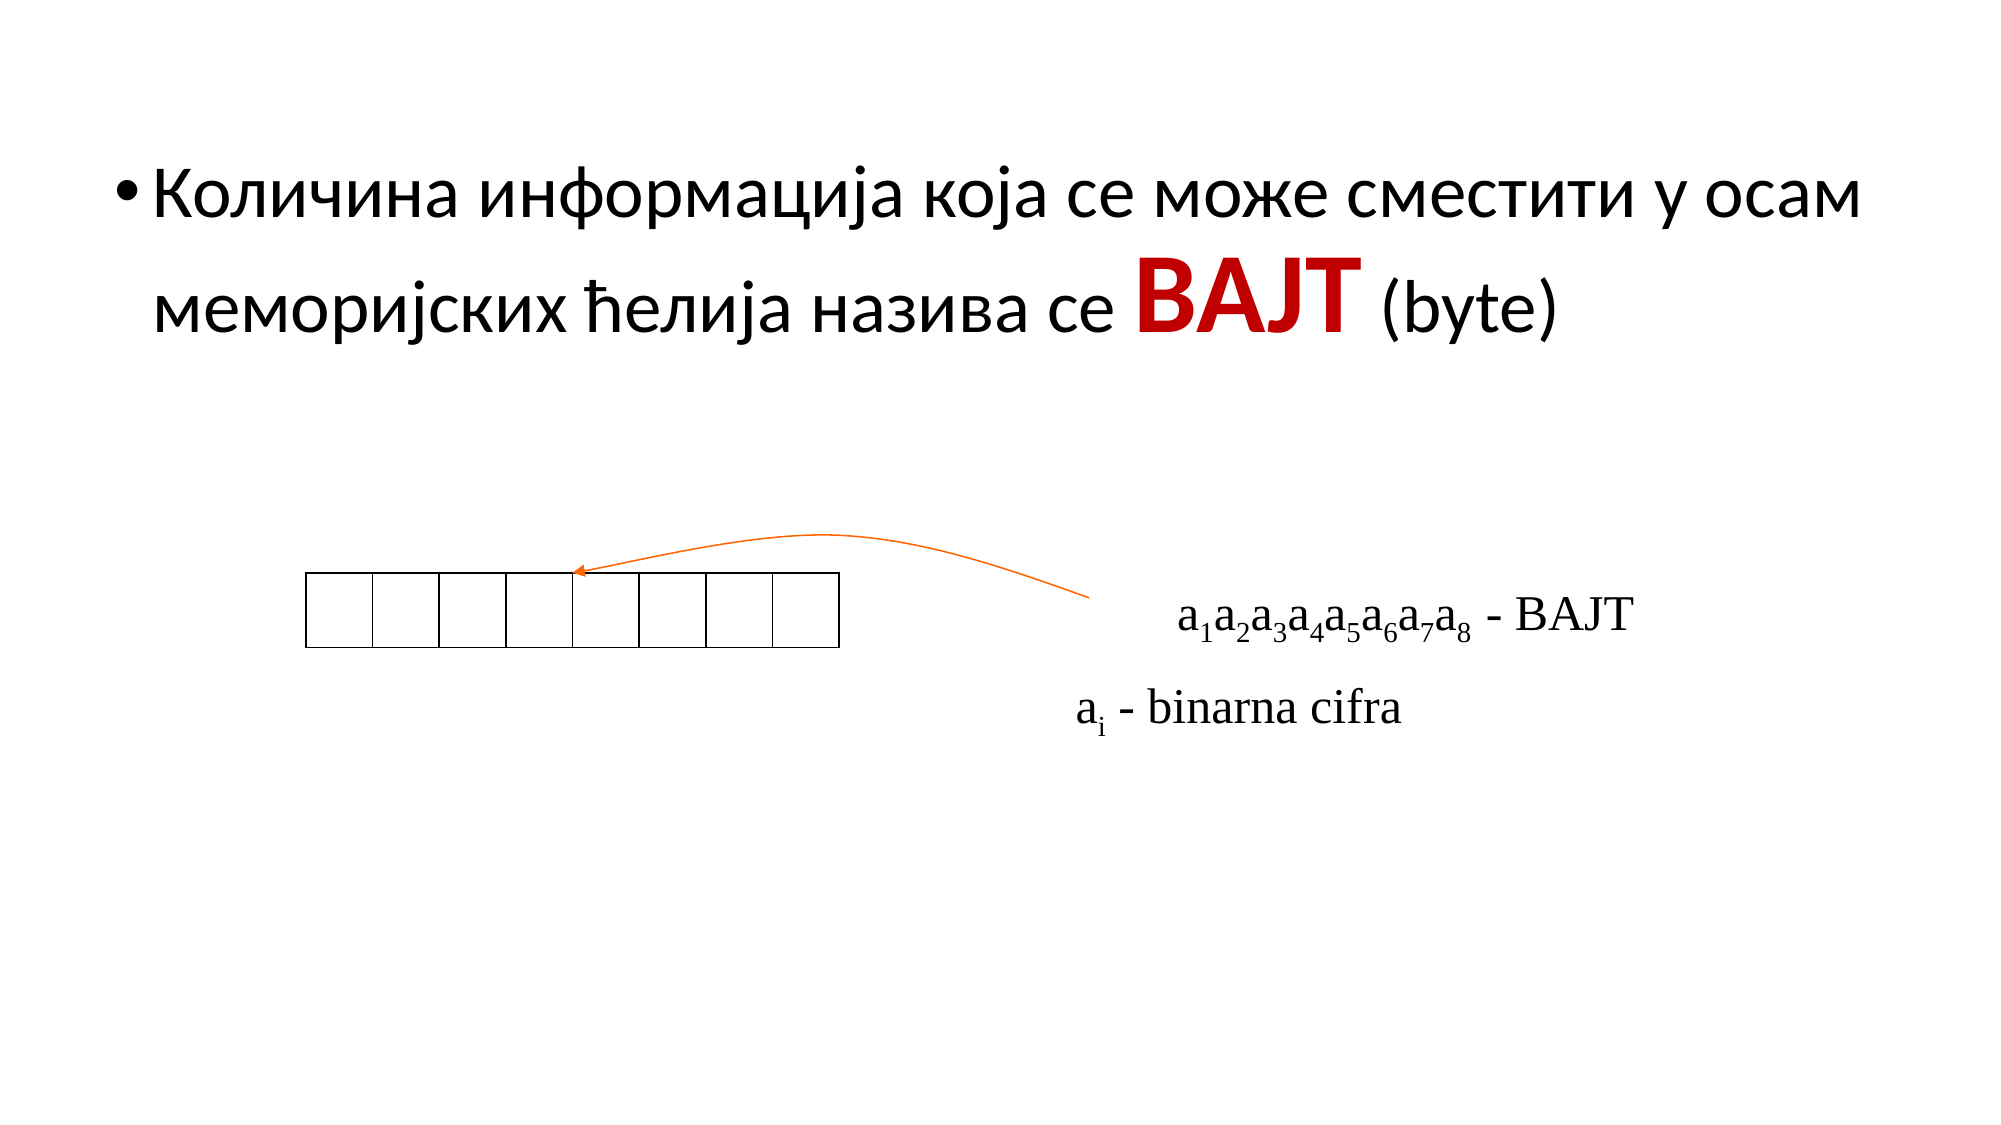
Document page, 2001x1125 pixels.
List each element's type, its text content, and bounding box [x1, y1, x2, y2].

list Количина информација која се може сместити у осам меморијских ћелија назива се BAJT (byte) [99, 54, 1900, 994]
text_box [305, 531, 1773, 740]
